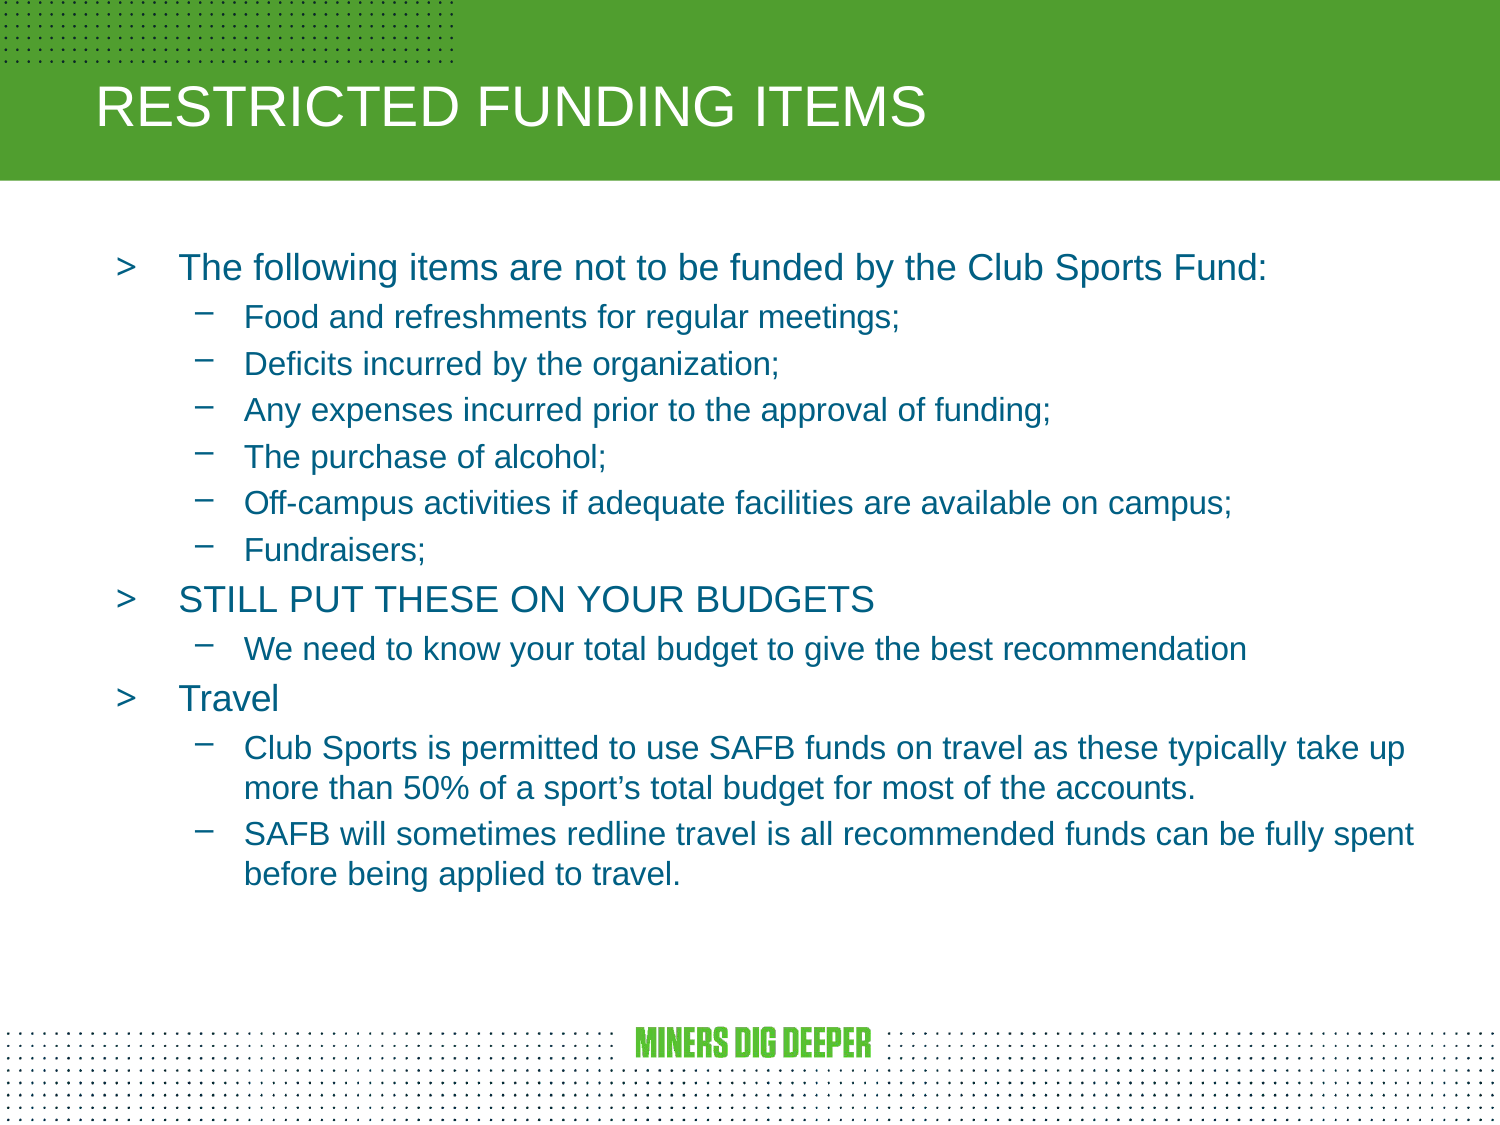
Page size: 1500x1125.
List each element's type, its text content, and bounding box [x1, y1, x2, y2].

picture [2, 1020, 1500, 1125]
text_box The following items are not to be funded by the Club Sports Fund: Food and refreshments for regular meetings; Deficits incurred by the organization; Any expenses incurred prior to the approval of funding; The purchase of alcohol; Off-campus activities if adequate facilities are available on campus; Fundraisers; STILL PUT THESE ON YOUR BUDGETS We need to know your total budget to give the best recommendation Travel Club Sports is permitted to use SAFB funds on travel as these typically take up more than 50% of a sport’s total budget for most of the accounts. SAFB will sometimes redline travel is all recommended funds can be fully spent before being applied to travel. [113, 233, 1417, 893]
title RESTRICTED FUNDING ITEMS [93, 66, 1180, 257]
picture [0, 0, 453, 67]
